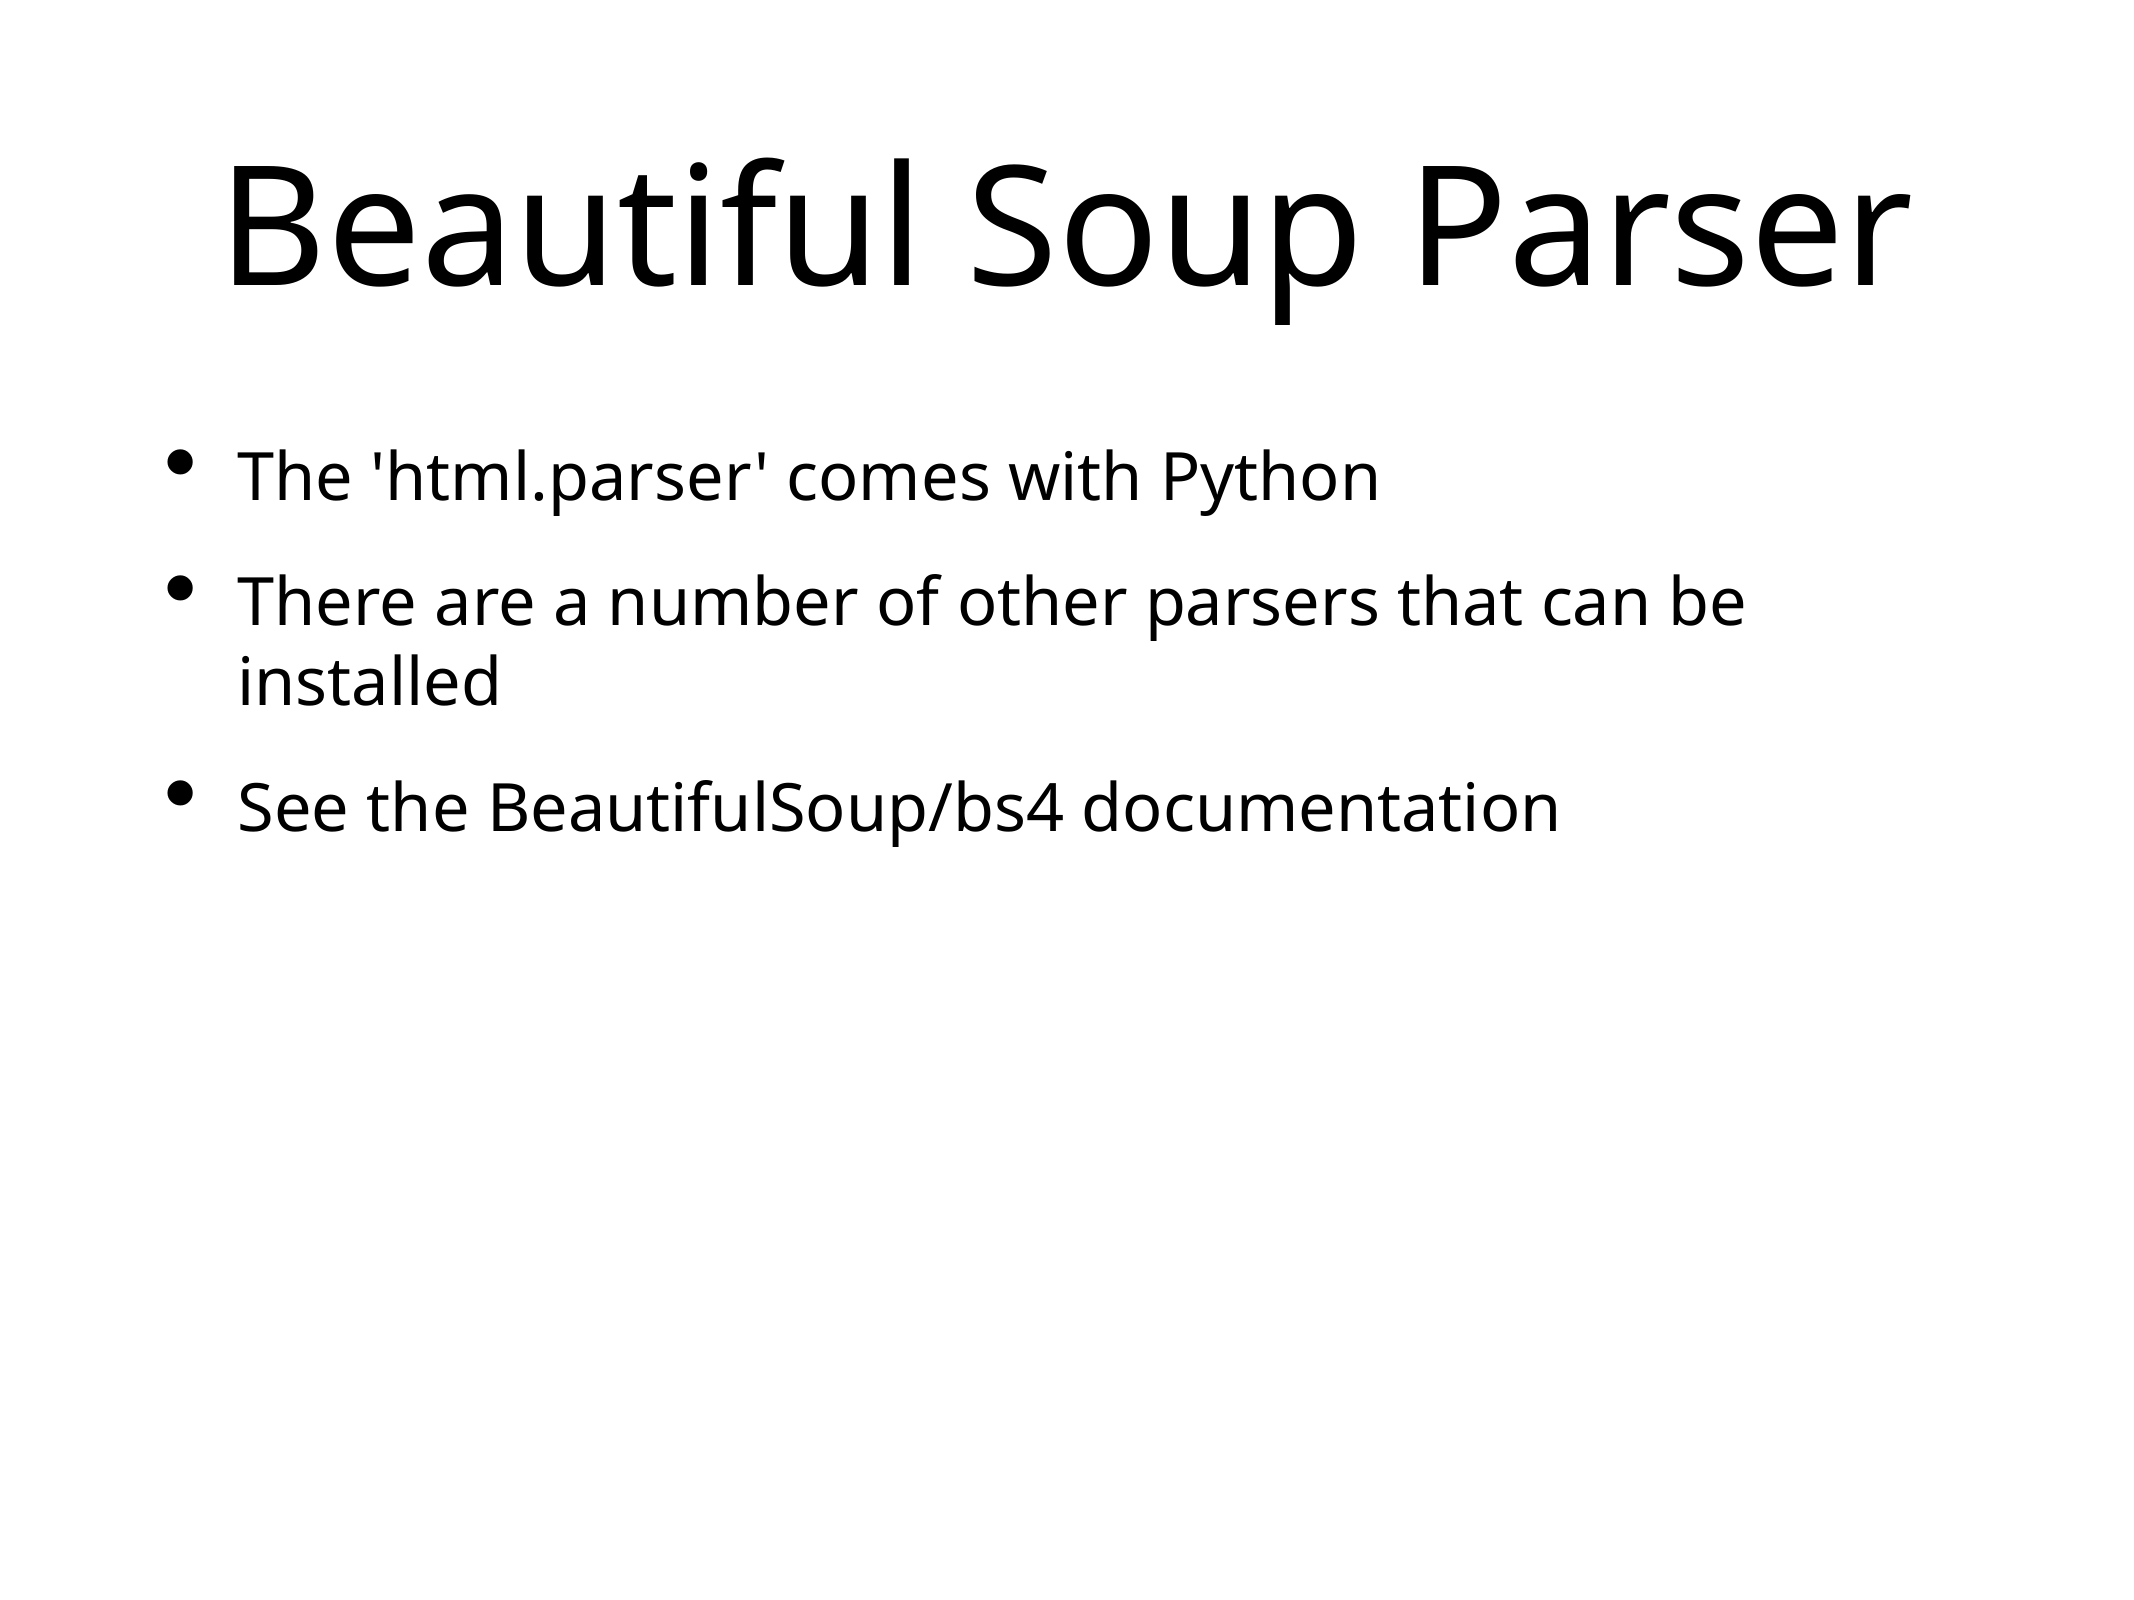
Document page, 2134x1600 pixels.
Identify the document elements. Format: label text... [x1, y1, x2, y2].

list The 'html.parser' comes with Python There are a number of other parsers that can be installed See the BeautifulSoup/bs4 documentation [155, 424, 1978, 1457]
title Beautiful Soup Parser [155, 41, 1978, 397]
